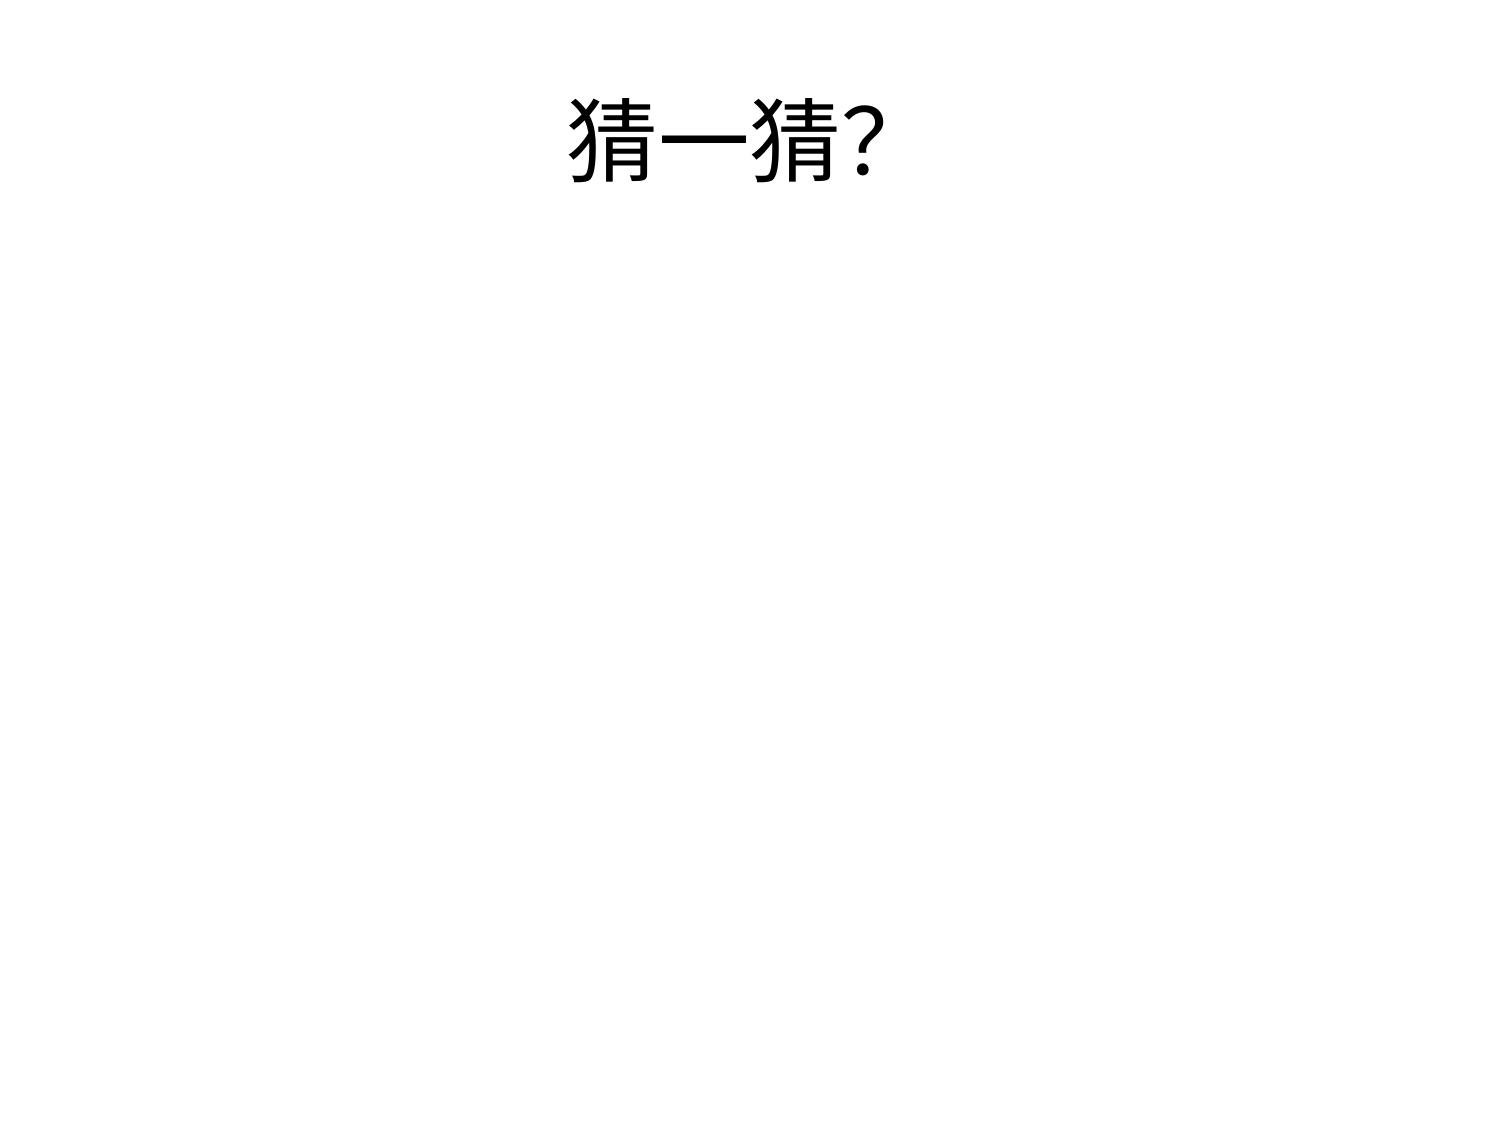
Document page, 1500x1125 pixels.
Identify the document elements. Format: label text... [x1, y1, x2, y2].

title 猜一猜？ [75, 45, 1425, 233]
